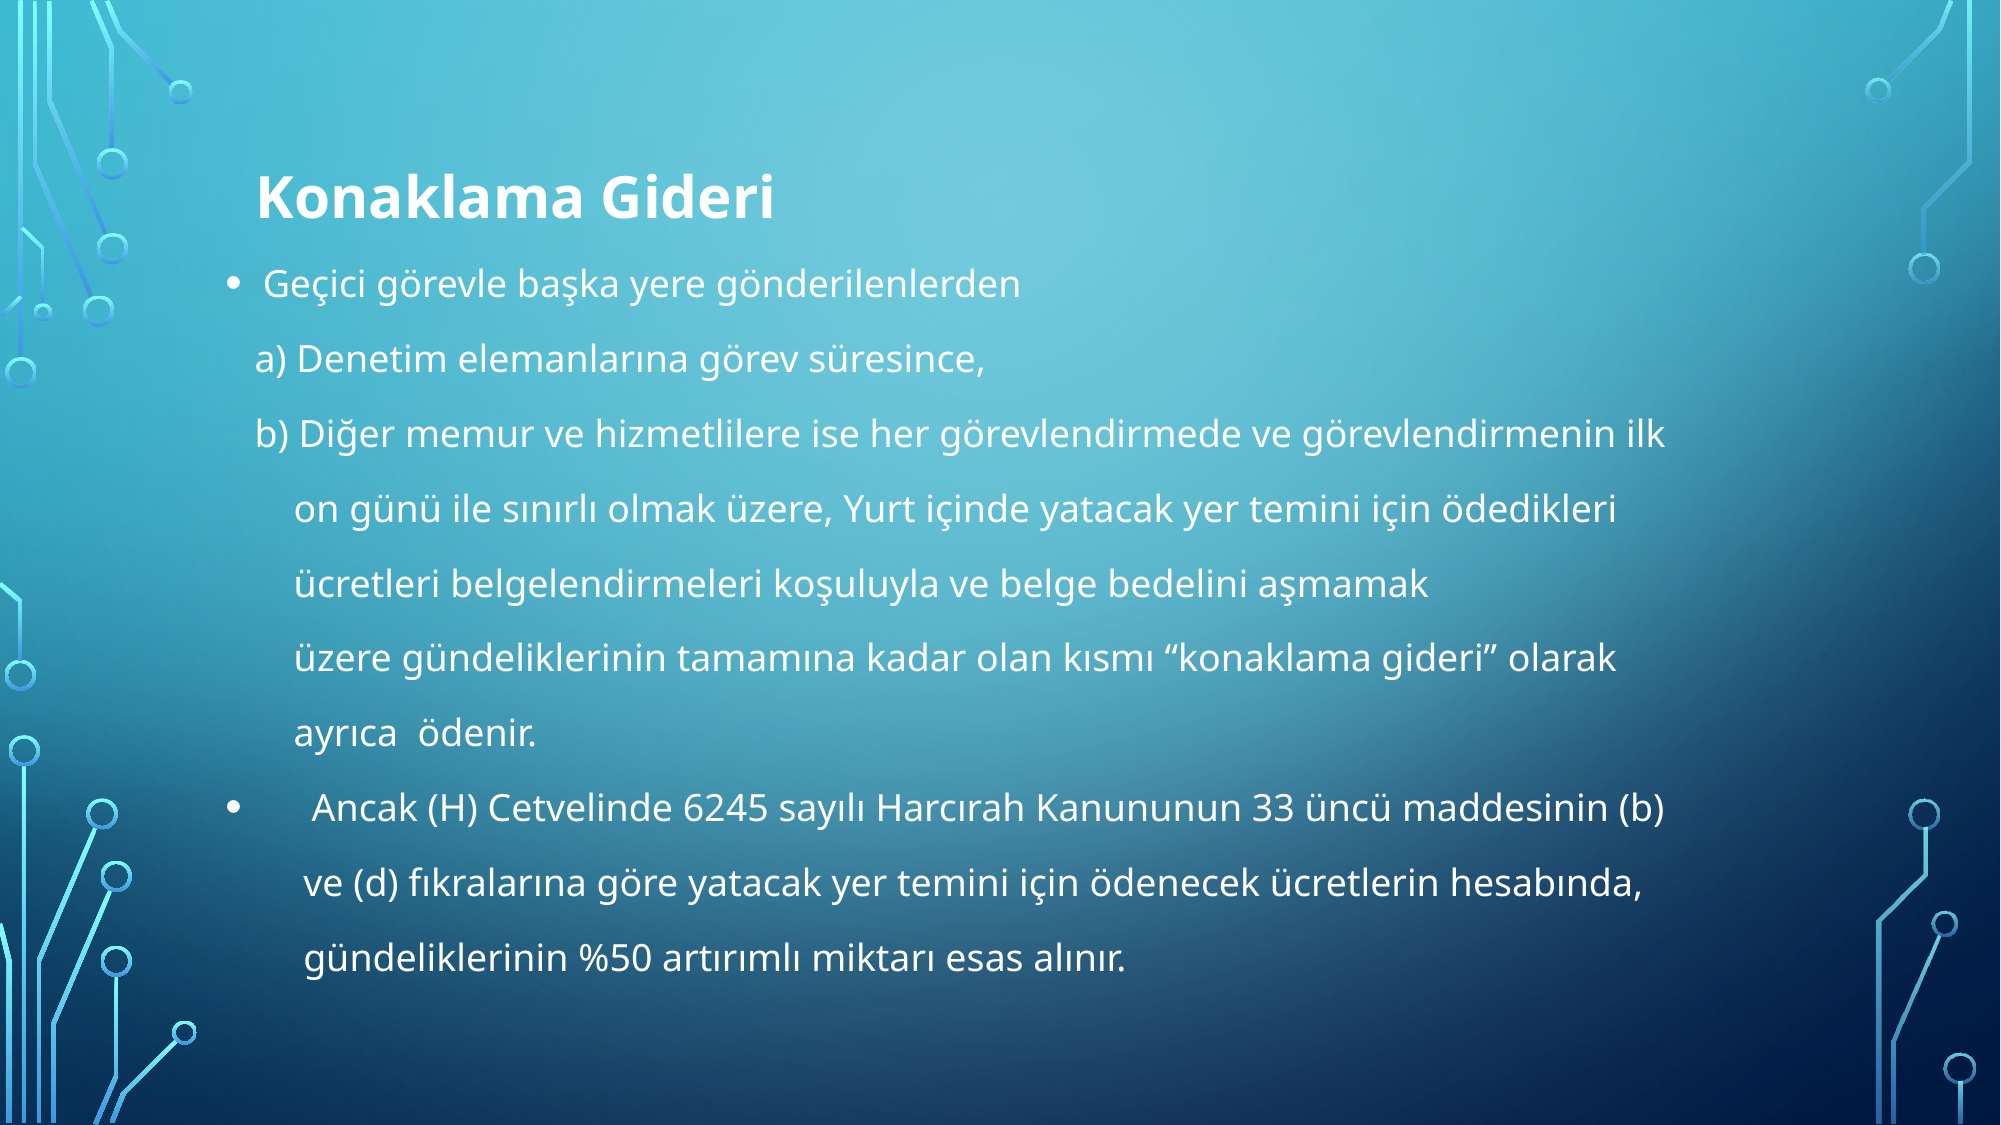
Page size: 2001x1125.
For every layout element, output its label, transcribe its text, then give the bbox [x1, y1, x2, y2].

list Konaklama Gideri Geçici görevle başka yere gönderilenlerden a) Denetim elemanlarına görev süresince, b) Diğer memur ve hizmetlilere ise her görevlendirmede ve görevlendirmenin ilk on günü ile sınırlı olmak üzere, Yurt içinde yatacak yer temini için ödedikleri ücretleri belgelendirmeleri koşuluyla ve belge bedelini aşmamak üzere gündeliklerinin tamamına kadar olan kısmı “konaklama gideri” olarak ayrıca ödenir. Ancak (H) Cetvelinde 6245 sayılı Harcırah Kanununun 33 üncü maddesinin (b) ve (d) fıkralarına göre yatacak yer temini için ödenecek ücretlerin hesabında, gündeliklerinin %50 artırımlı miktarı esas alınır. [210, 48, 1856, 630]
